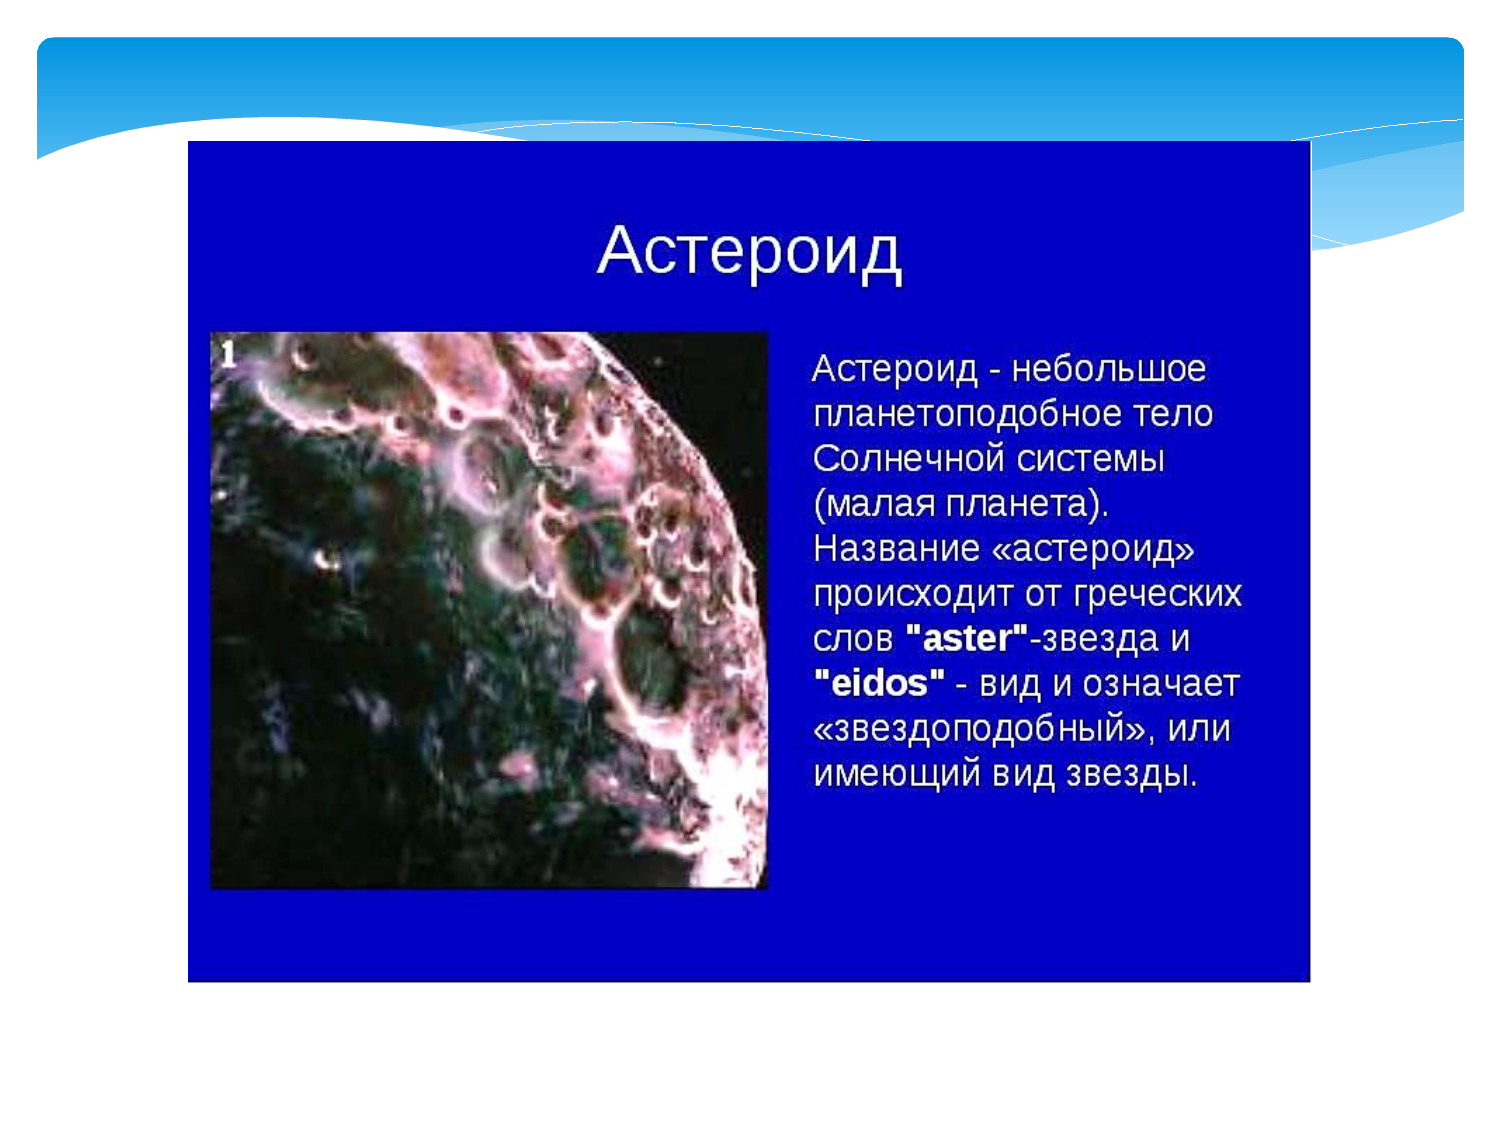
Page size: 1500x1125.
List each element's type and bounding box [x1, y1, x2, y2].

picture [188, 141, 1312, 984]
